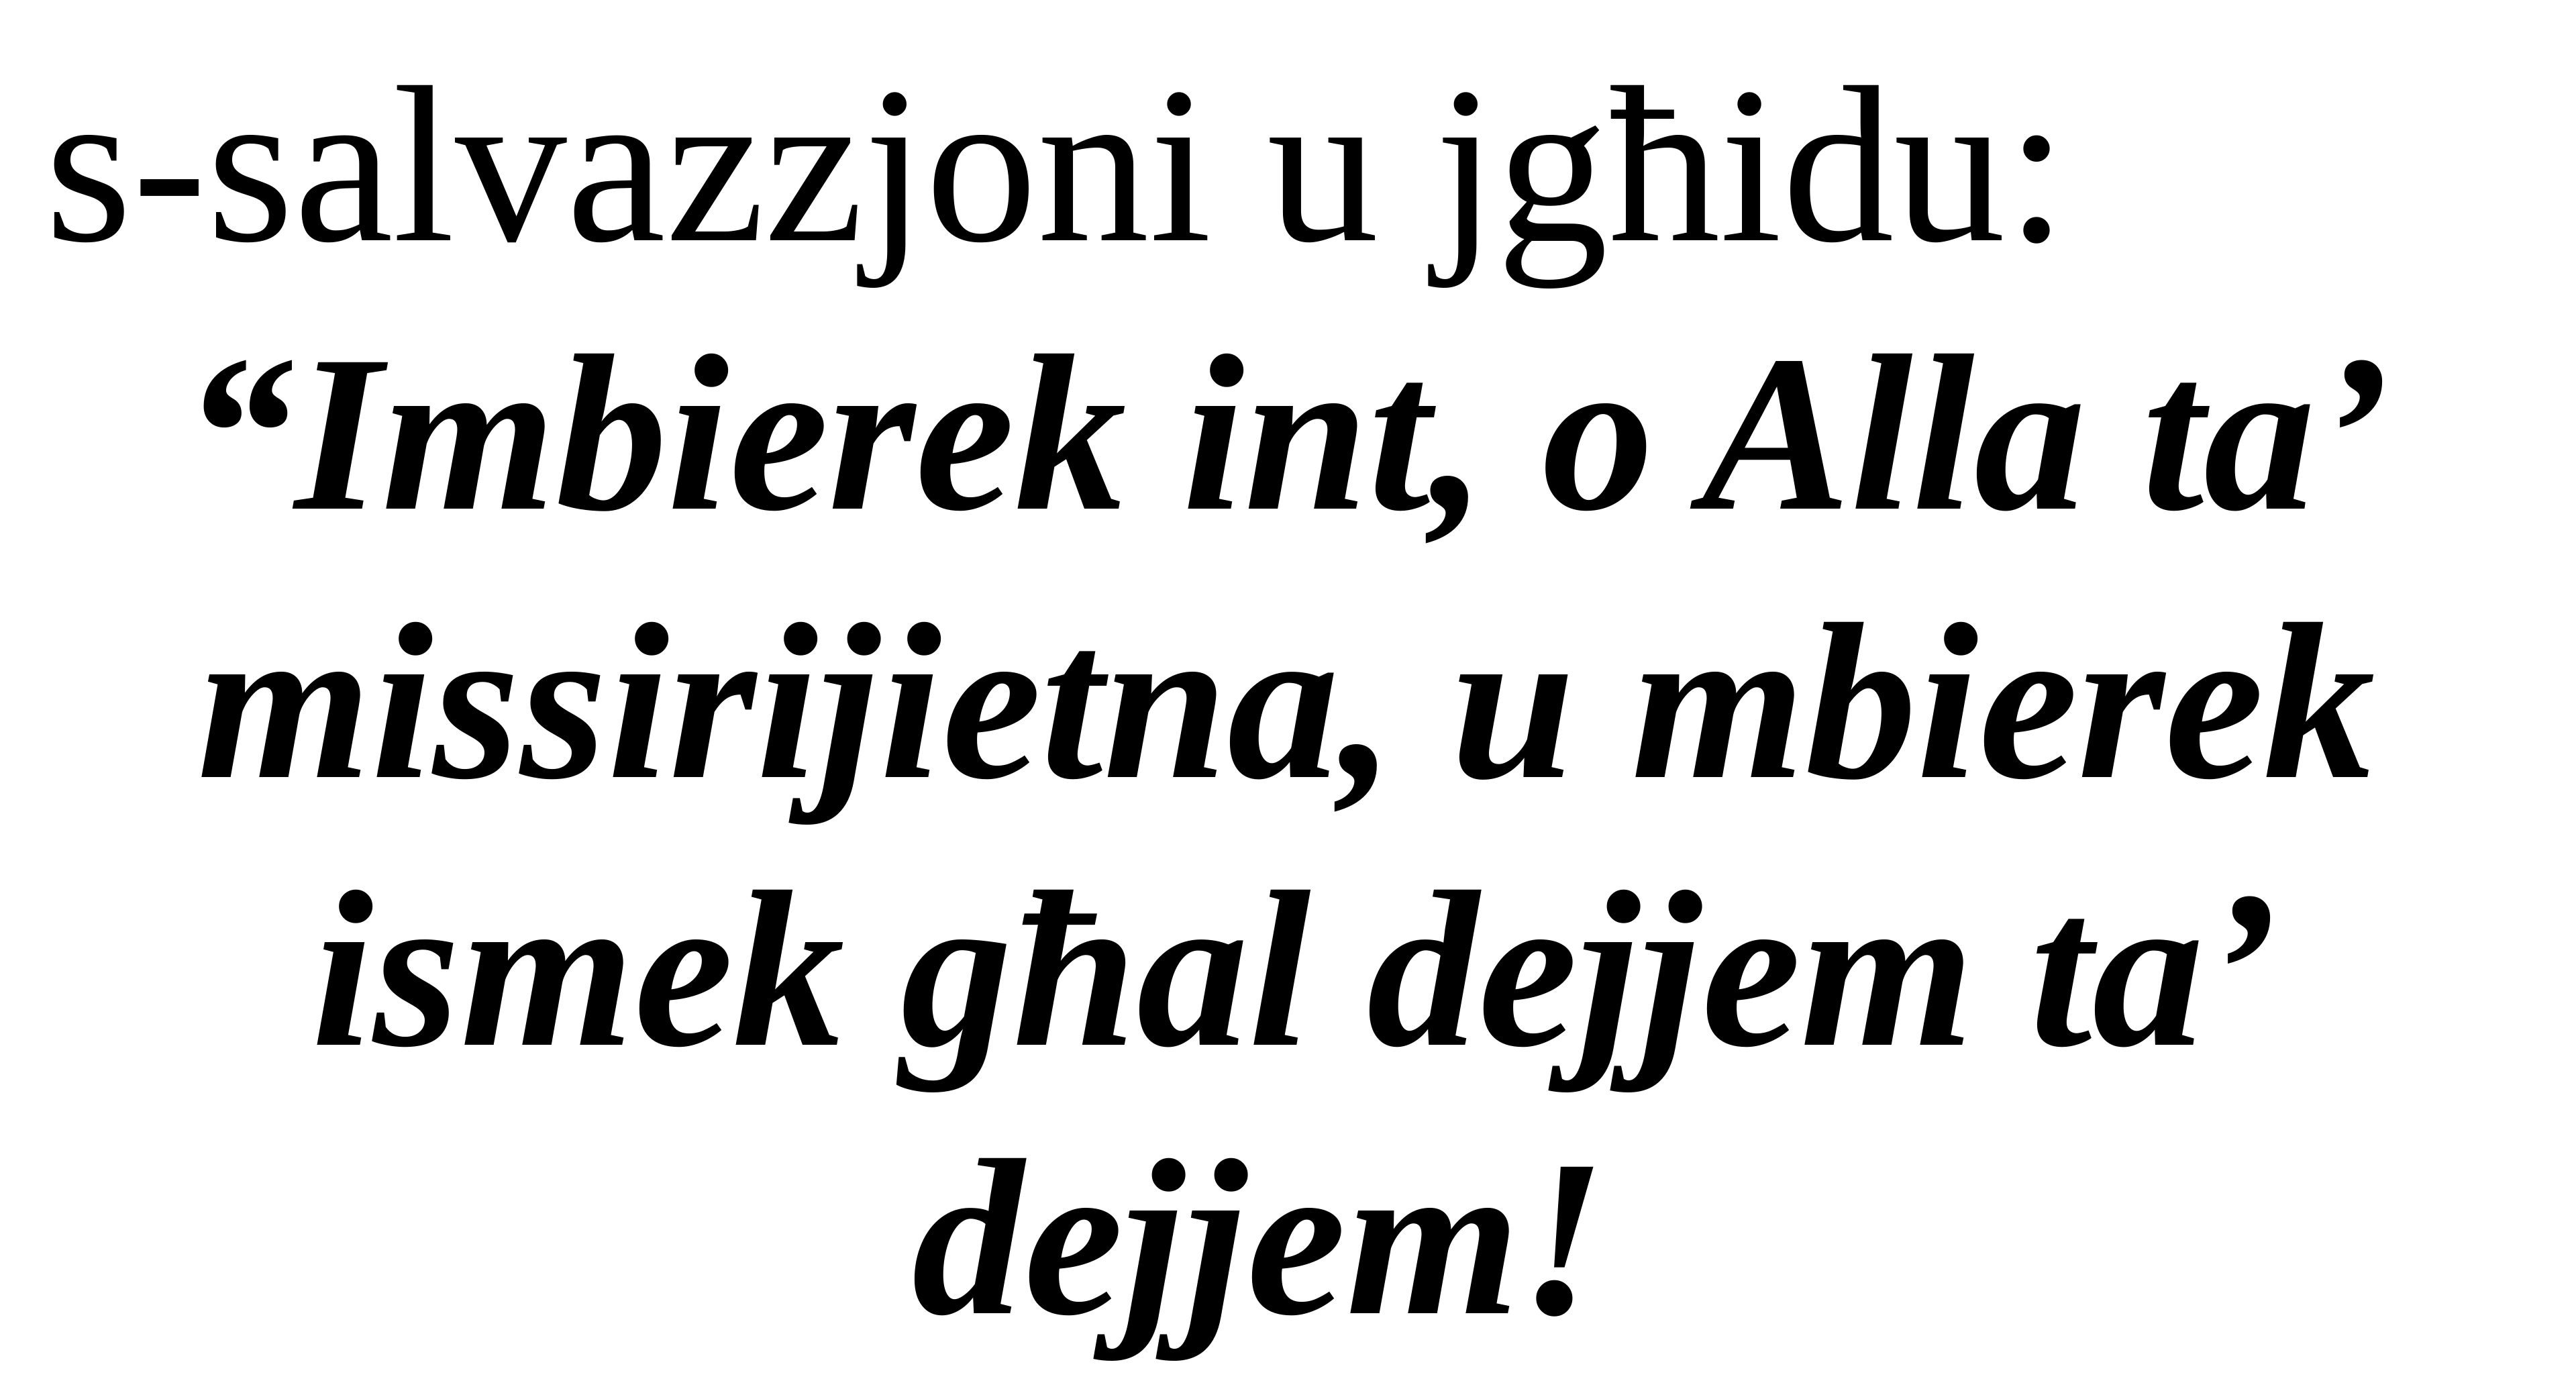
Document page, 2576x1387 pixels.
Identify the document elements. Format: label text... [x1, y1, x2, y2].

text_box s-salvazzjoni u jgħidu: “Imbierek int, o Alla ta’ missirijietna, u mbierek ismek għal dejjem ta’ dejjem! [35, 11, 2540, 1364]
